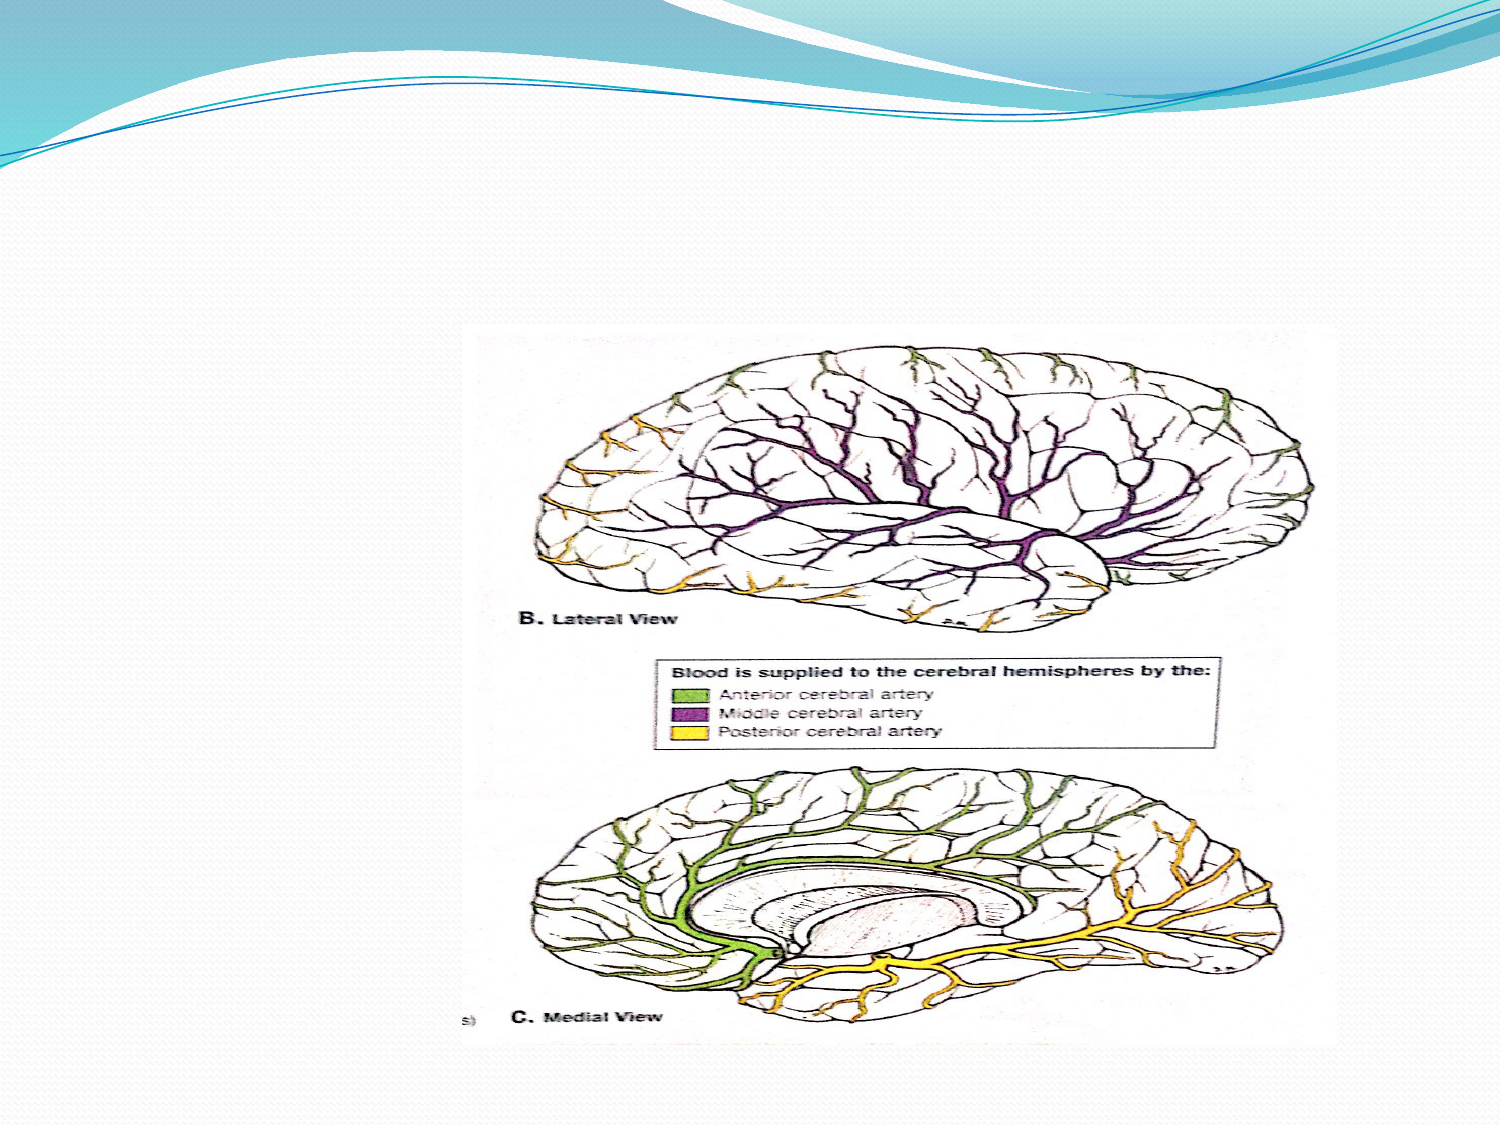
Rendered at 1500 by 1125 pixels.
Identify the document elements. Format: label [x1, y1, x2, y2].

list [462, 324, 1338, 1046]
